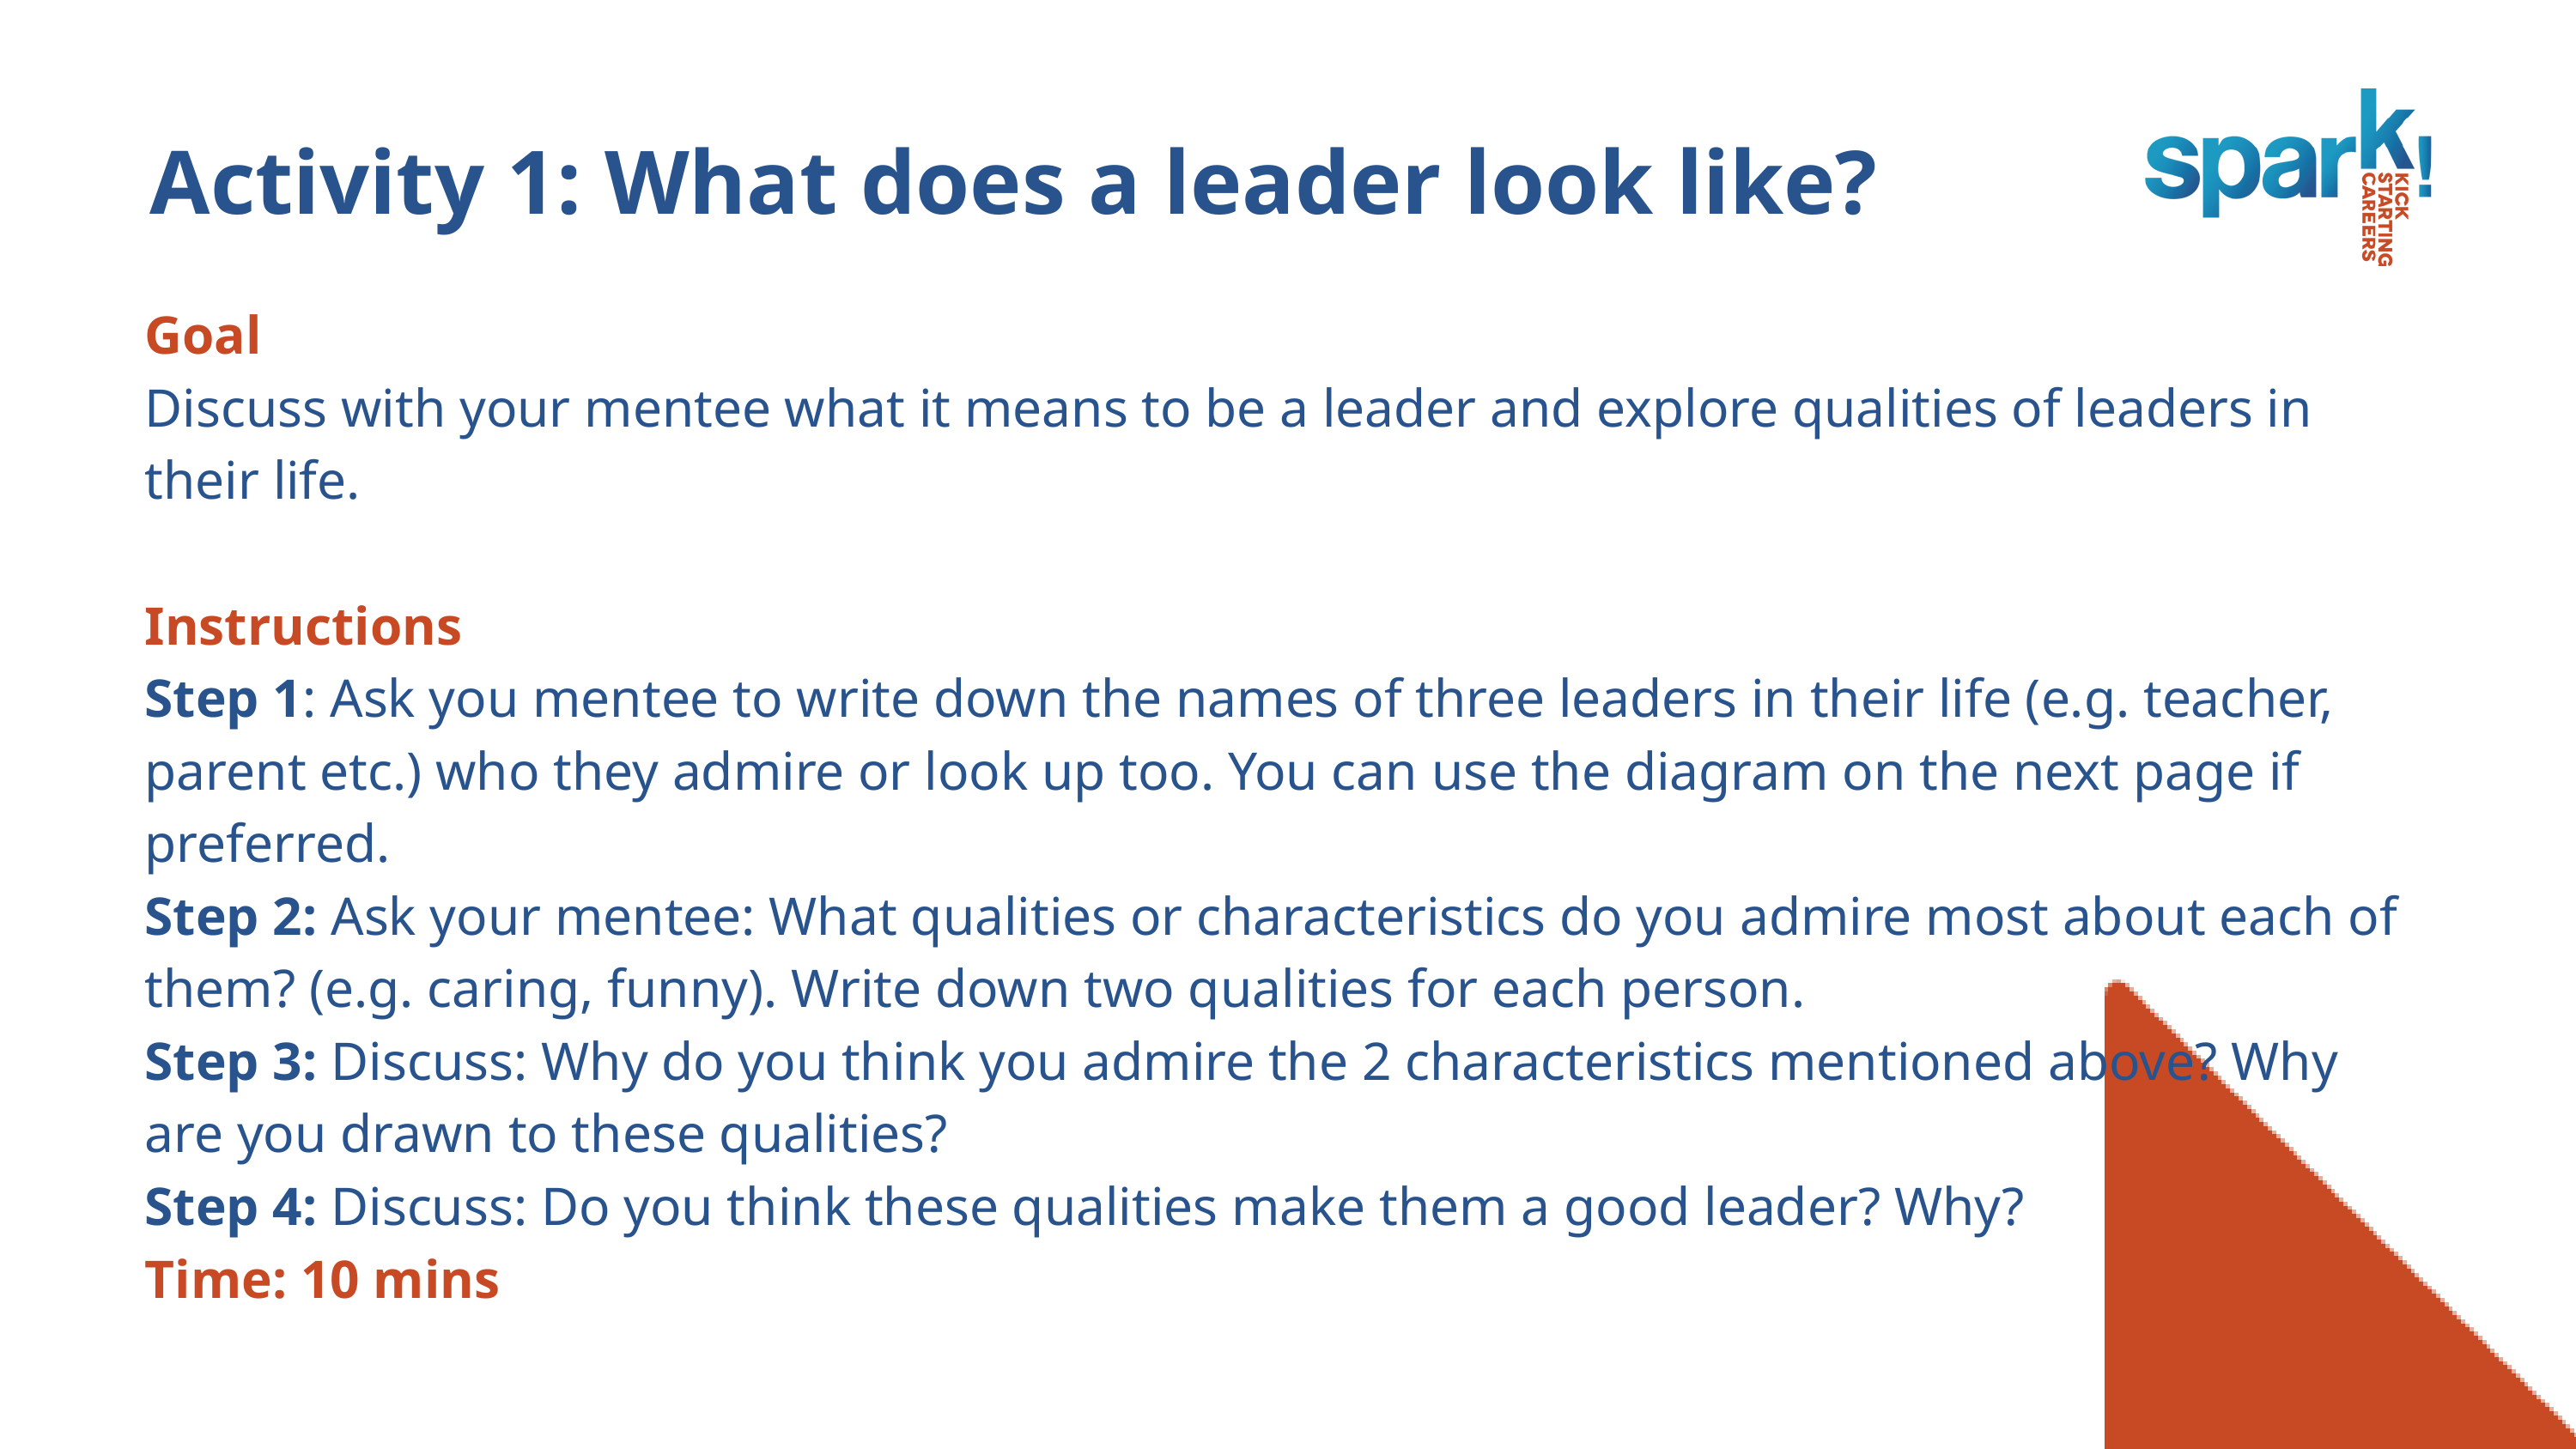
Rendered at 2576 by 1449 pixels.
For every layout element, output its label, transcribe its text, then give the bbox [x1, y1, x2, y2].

text_box [2145, 88, 2432, 266]
text_box Goal​ Discuss with your mentee what it means to be a leader and explore qualities of leaders in their life. Instructions Step 1: Ask you mentee to write down the names of three leaders in their life (e.g. teacher, parent etc.) who they admire or look up too. You can use the diagram on the next page if preferred. Step 2: Ask your mentee: What qualities or characteristics do you admire most about each of them? (e.g. caring, funny). Write down two qualities for each person. Step 3: Discuss: Why do you think you admire the 2 characteristics mentioned above? Why are you drawn to these qualities? Step 4: Discuss: Do you think these qualities make them a good leader? Why? Time: 10 mins [144, 292, 2427, 1381]
text_box Activity 1: What does a leader look like? [149, 109, 2105, 233]
text_box [2105, 979, 2576, 1449]
